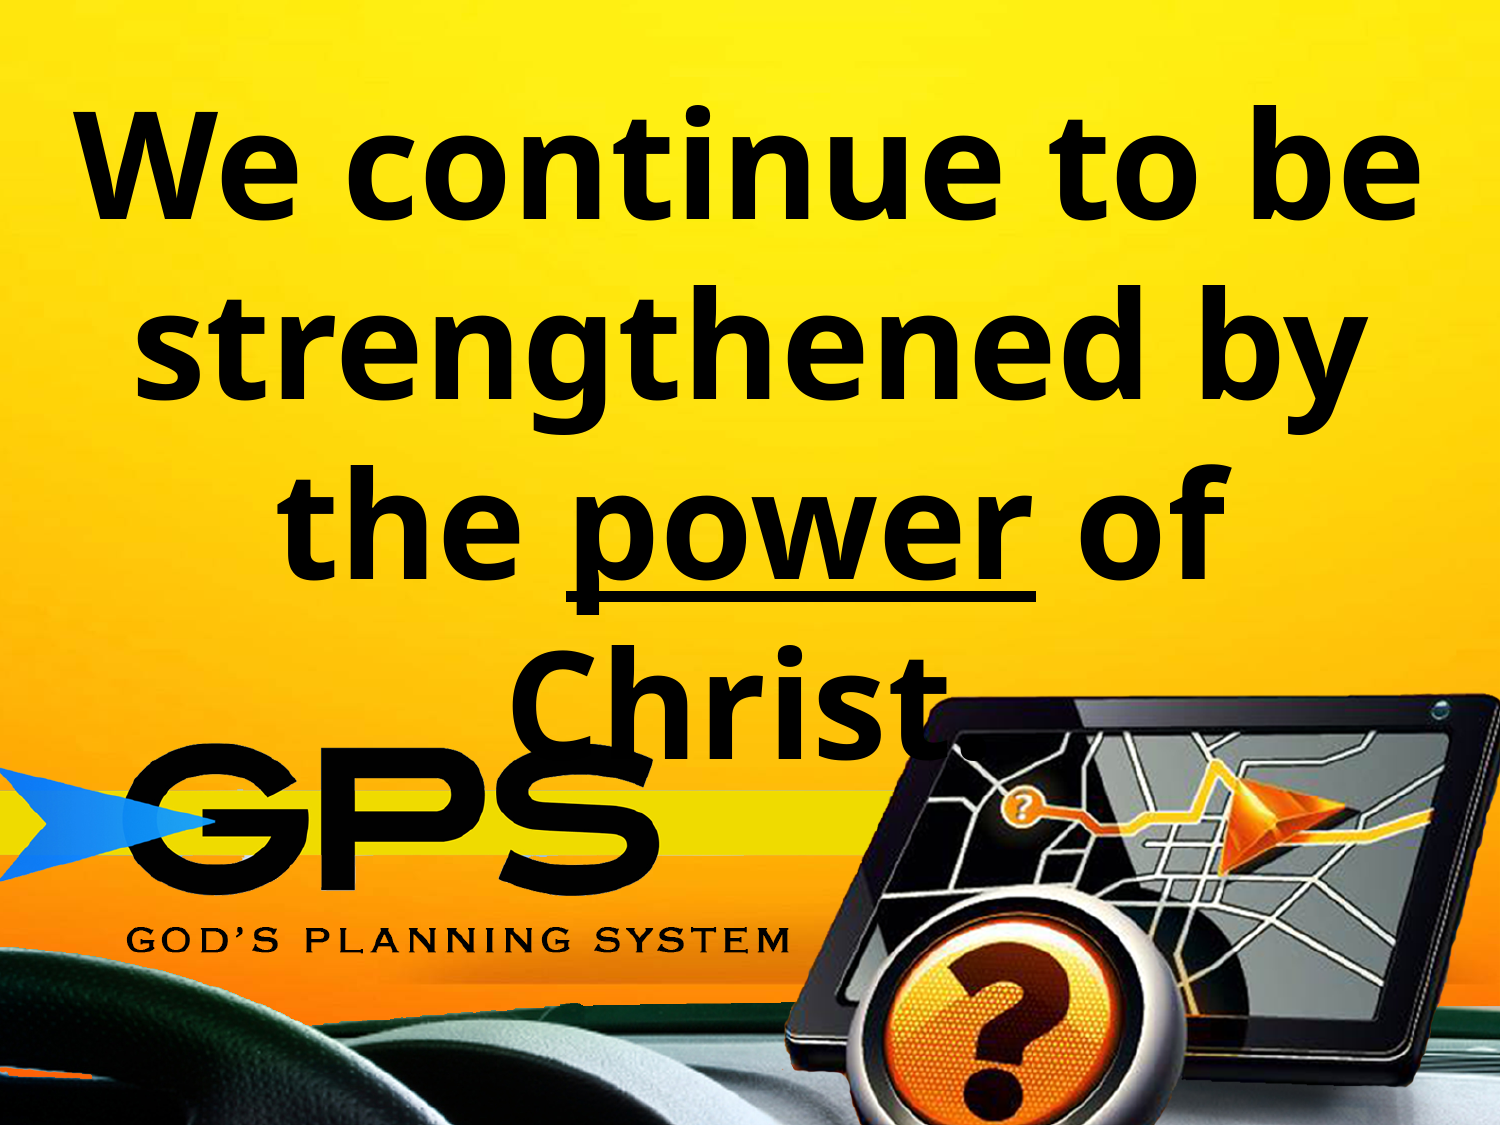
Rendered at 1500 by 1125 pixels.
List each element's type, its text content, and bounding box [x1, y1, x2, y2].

text_box We continue to be strengthened by the power of Christ. [50, 62, 1450, 798]
picture [0, 0, 1500, 1125]
